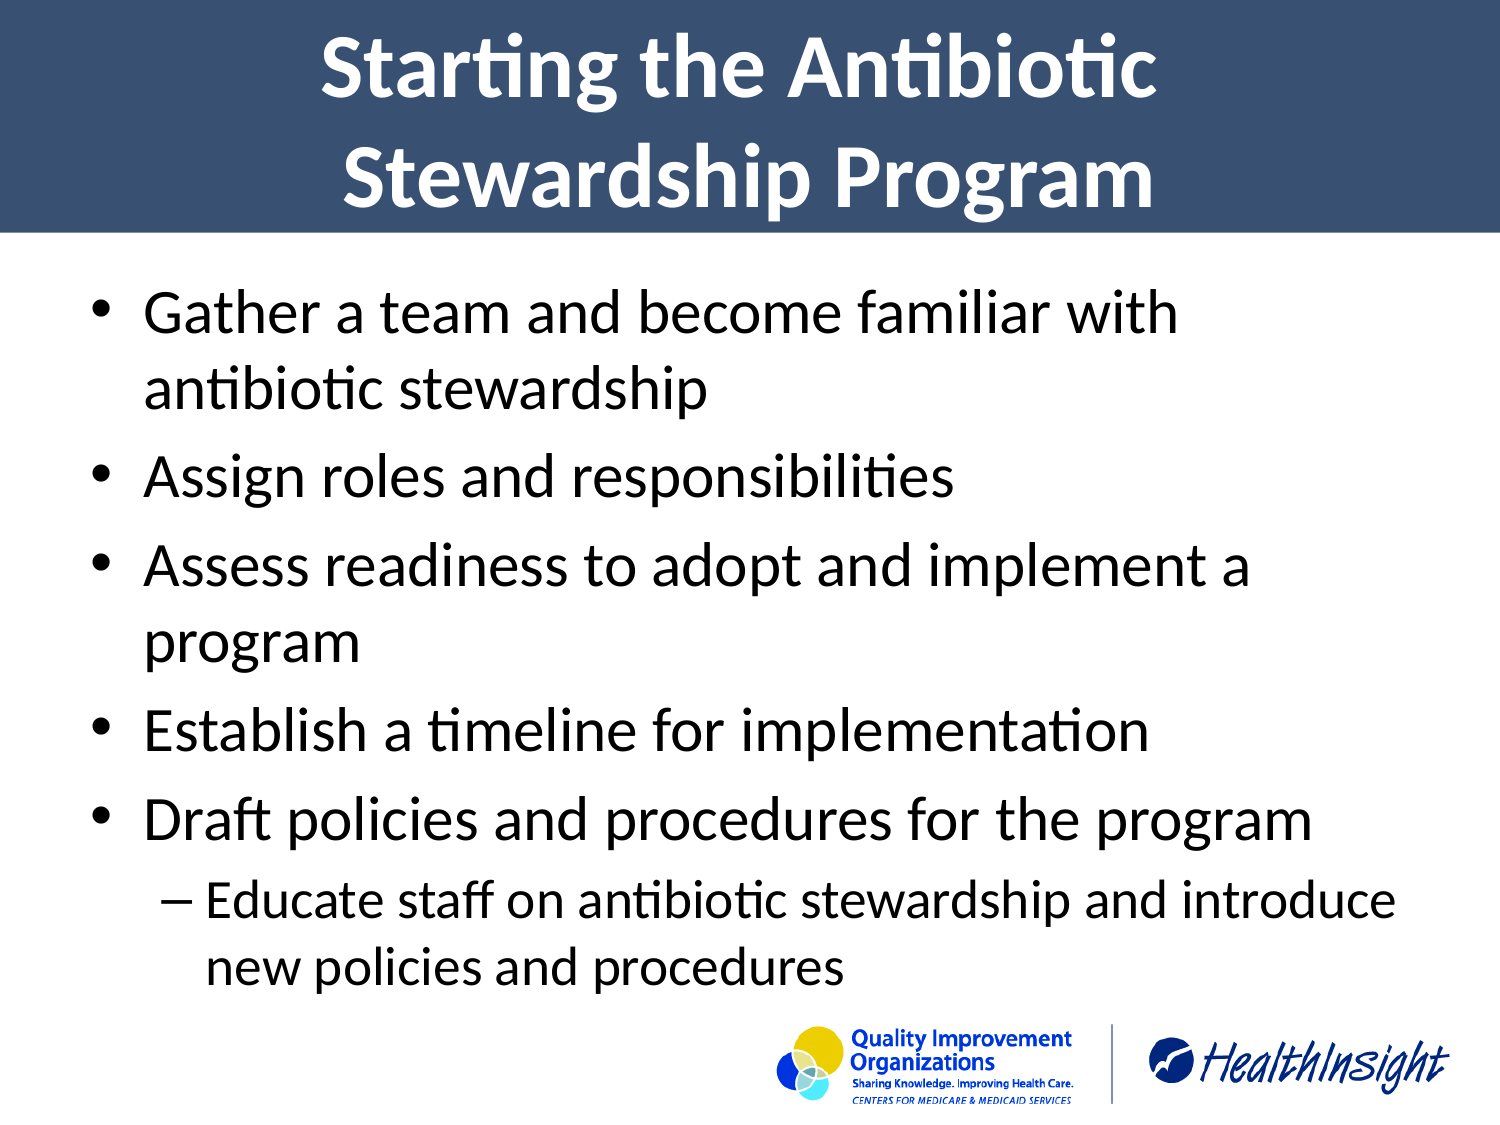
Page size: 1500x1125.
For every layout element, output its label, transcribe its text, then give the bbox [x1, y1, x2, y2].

list Gather a team and become familiar with antibiotic stewardship Assign roles and responsibilities Assess readiness to adopt and implement a program Establish a timeline for implementation Draft policies and procedures for the program Educate staff on antibiotic stewardship and introduce new policies and procedures [75, 262, 1425, 1005]
picture [774, 1024, 1450, 1104]
title Starting the Antibiotic Stewardship Program [0, 0, 1500, 233]
